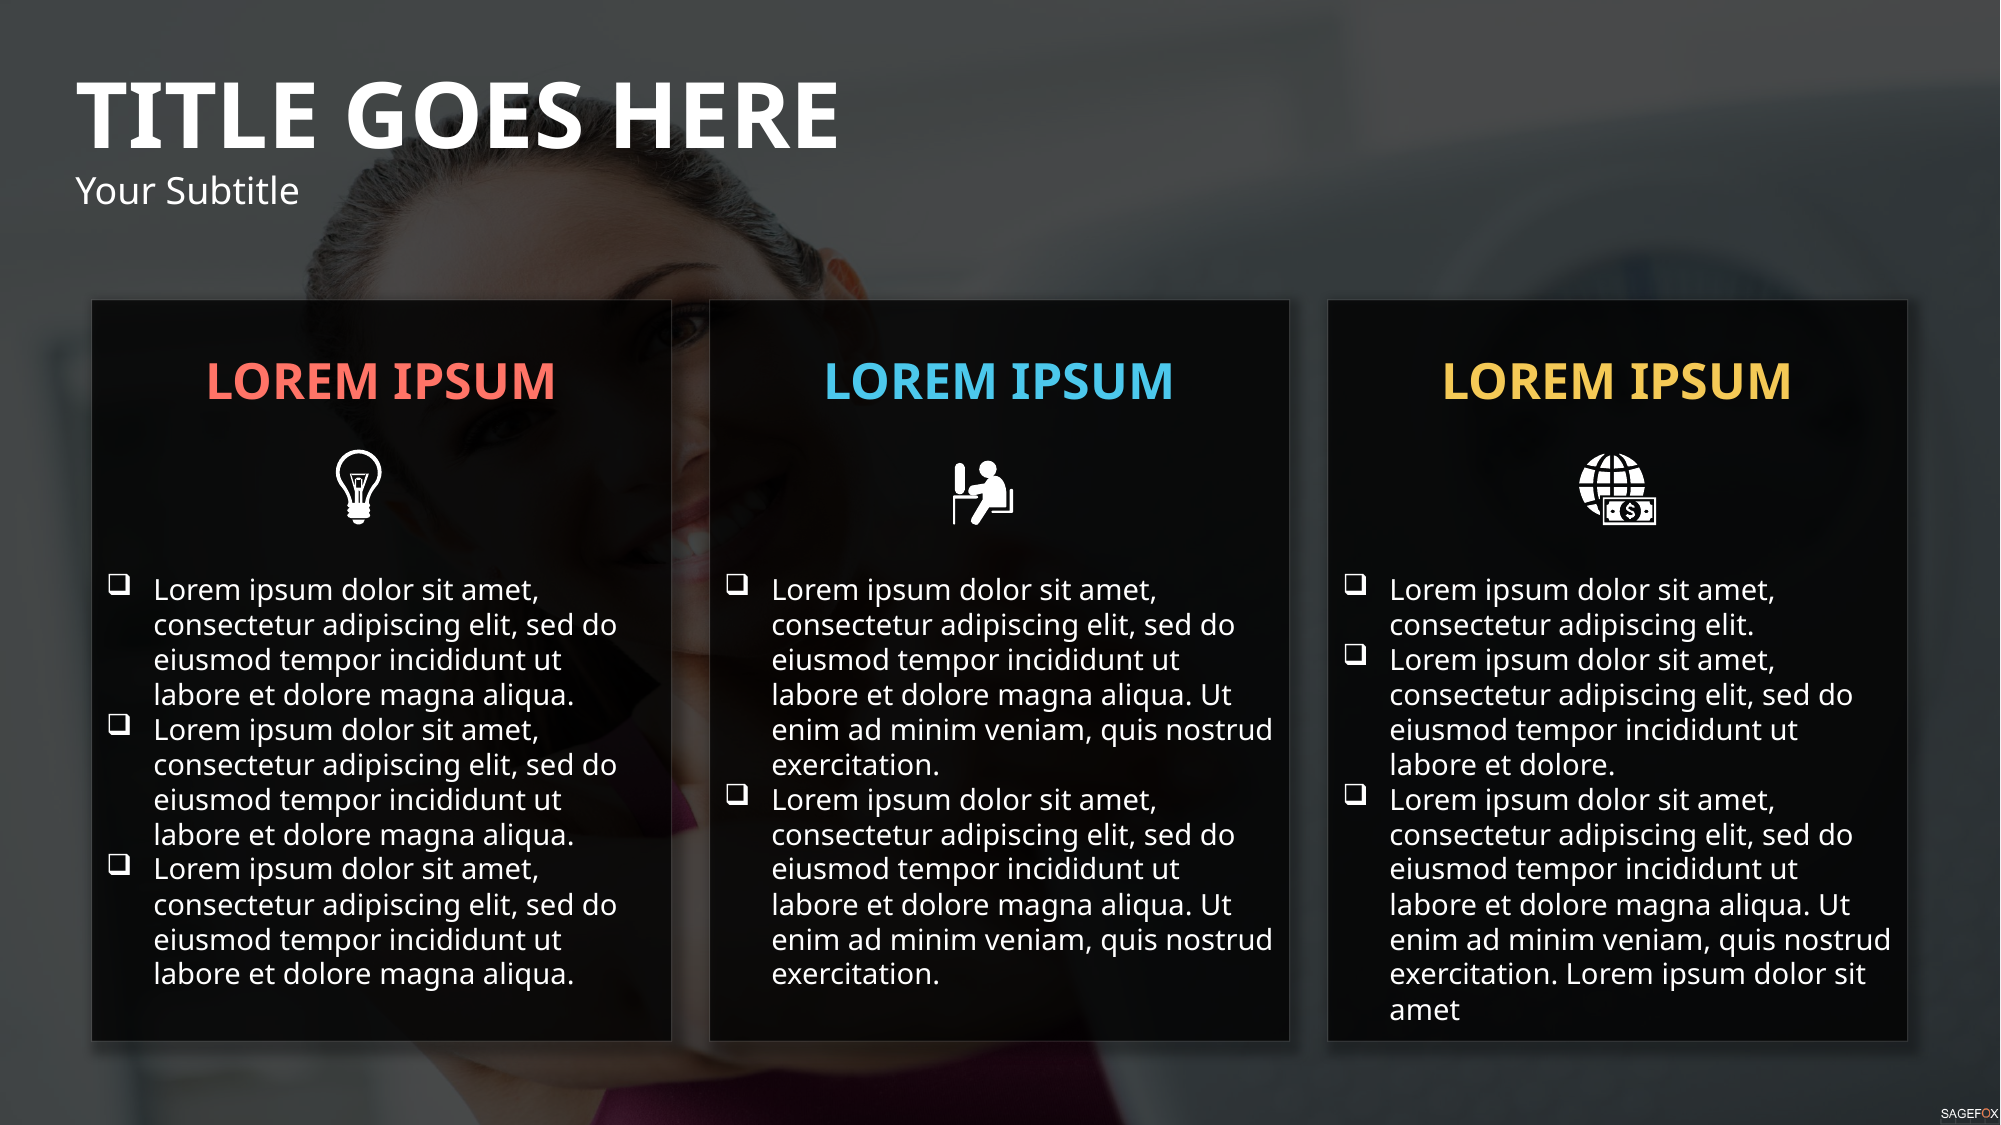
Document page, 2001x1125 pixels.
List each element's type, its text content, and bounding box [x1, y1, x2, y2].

text_box [1327, 299, 1909, 1042]
text_box LOREM IPSUM [91, 342, 672, 417]
text_box [709, 299, 1291, 1042]
text_box LOREM IPSUM [1327, 342, 1908, 417]
picture [0, 0, 2001, 1125]
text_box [1579, 453, 1657, 526]
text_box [952, 460, 1013, 525]
text_box [91, 299, 673, 1042]
text_box Lorem ipsum dolor sit amet, consectetur adipiscing elit. Lorem ipsum dolor sit amet, consectetur adipiscing elit, sed do eiusmod tempor incididunt ut labore et dolore. Lorem ipsum dolor sit amet, consectetur adipiscing elit, sed do eiusmod tempor incididunt ut labore et dolore magna aliqua. Ut enim ad minim veniam, quis nostrud exercitation. Lorem ipsum dolor sit amet [1327, 538, 1908, 1034]
text_box TITLE GOES HERE Your Subtitle [60, 49, 1036, 220]
text_box Lorem ipsum dolor sit amet, consectetur adipiscing elit, sed do eiusmod tempor incididunt ut labore et dolore magna aliqua. Lorem ipsum dolor sit amet, consectetur adipiscing elit, sed do eiusmod tempor incididunt ut labore et dolore magna aliqua. Lorem ipsum dolor sit amet, consectetur adipiscing elit, sed do eiusmod tempor incididunt ut labore et dolore magna aliqua. [91, 538, 672, 999]
text_box Lorem ipsum dolor sit amet, consectetur adipiscing elit, sed do eiusmod tempor incididunt ut labore et dolore magna aliqua. Ut enim ad minim veniam, quis nostrud exercitation. Lorem ipsum dolor sit amet, consectetur adipiscing elit, sed do eiusmod tempor incididunt ut labore et dolore magna aliqua. Ut enim ad minim veniam, quis nostrud exercitation. [709, 538, 1290, 999]
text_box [335, 449, 382, 525]
text_box LOREM IPSUM [709, 342, 1290, 417]
